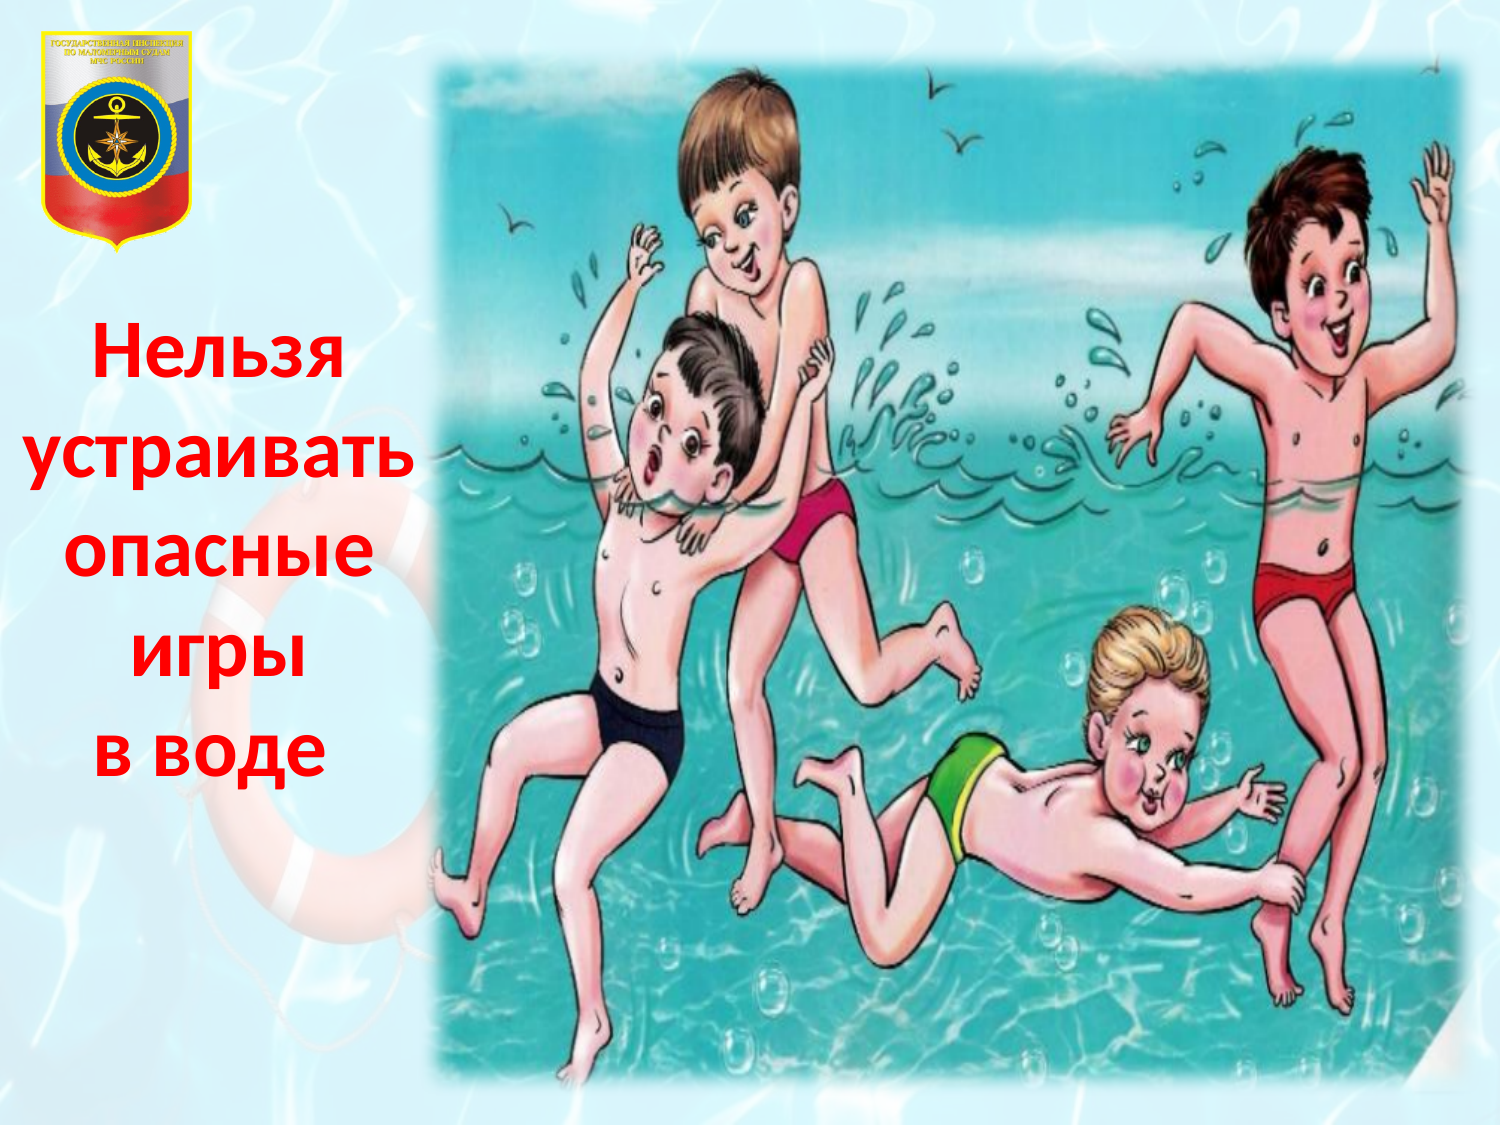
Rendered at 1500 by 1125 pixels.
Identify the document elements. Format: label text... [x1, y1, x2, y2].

picture [41, 31, 193, 255]
picture [418, 46, 1481, 1097]
text_box Нельзя устраивать опасные игры в воде [0, 66, 413, 1021]
